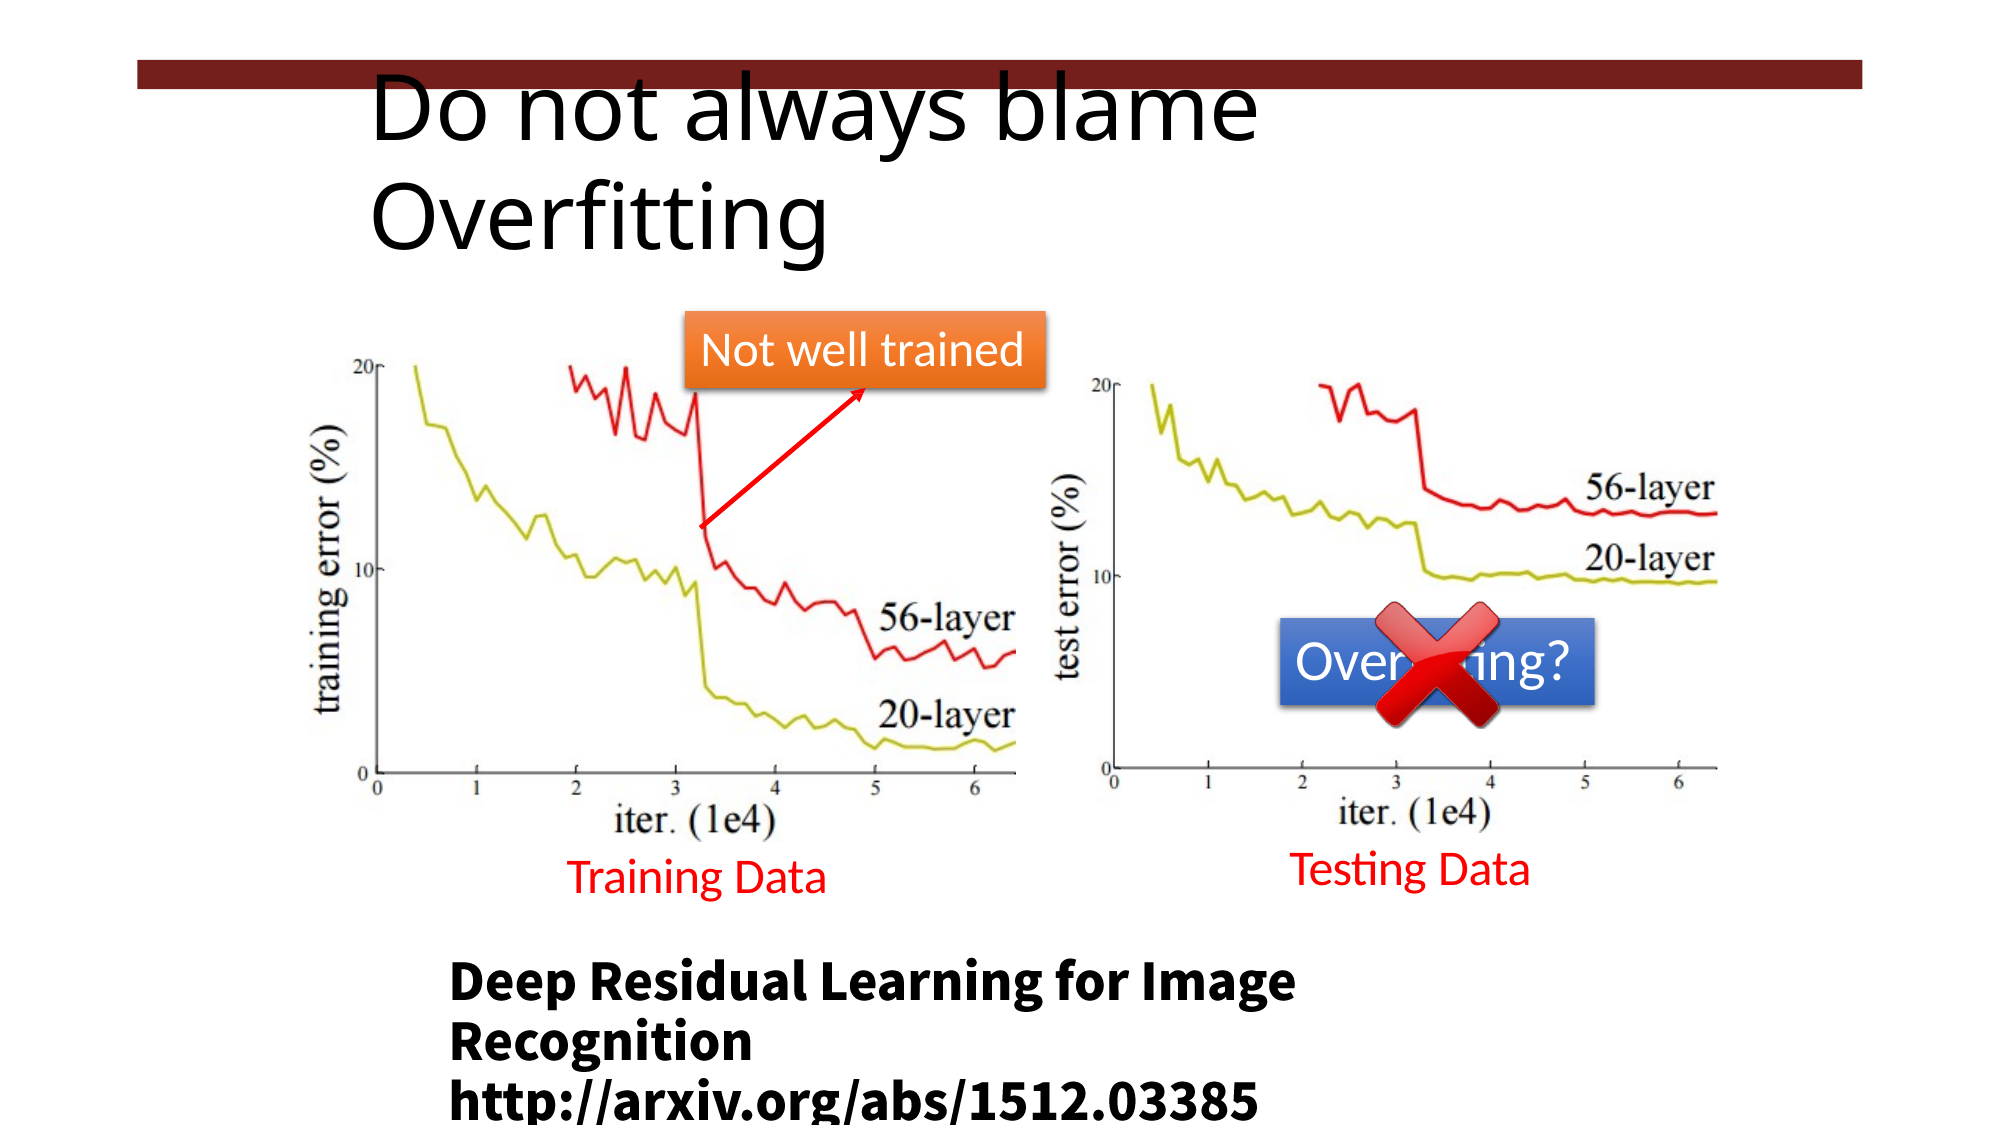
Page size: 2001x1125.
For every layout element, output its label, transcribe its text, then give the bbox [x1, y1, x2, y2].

text_box [660, 297, 1067, 423]
text_box [448, 941, 1334, 1016]
text_box [308, 358, 1016, 842]
text_box Testing Data [1287, 833, 1539, 896]
text_box [1502, 618, 1595, 705]
text_box [1373, 599, 1502, 729]
text_box Overfitting? [1502, 620, 1579, 693]
text_box [1280, 618, 1373, 705]
text_box [1050, 377, 1719, 833]
text_box [448, 1061, 1286, 1125]
text_box [698, 387, 866, 530]
text_box [1250, 602, 1622, 744]
text_box [685, 377, 1046, 388]
text_box Training Data [564, 841, 836, 904]
text_box Overfitting? [1293, 620, 1373, 693]
text_box [448, 1001, 781, 1061]
text_box Not well trained [685, 314, 1046, 377]
title Do not always blame Overfitting [366, 46, 1550, 269]
